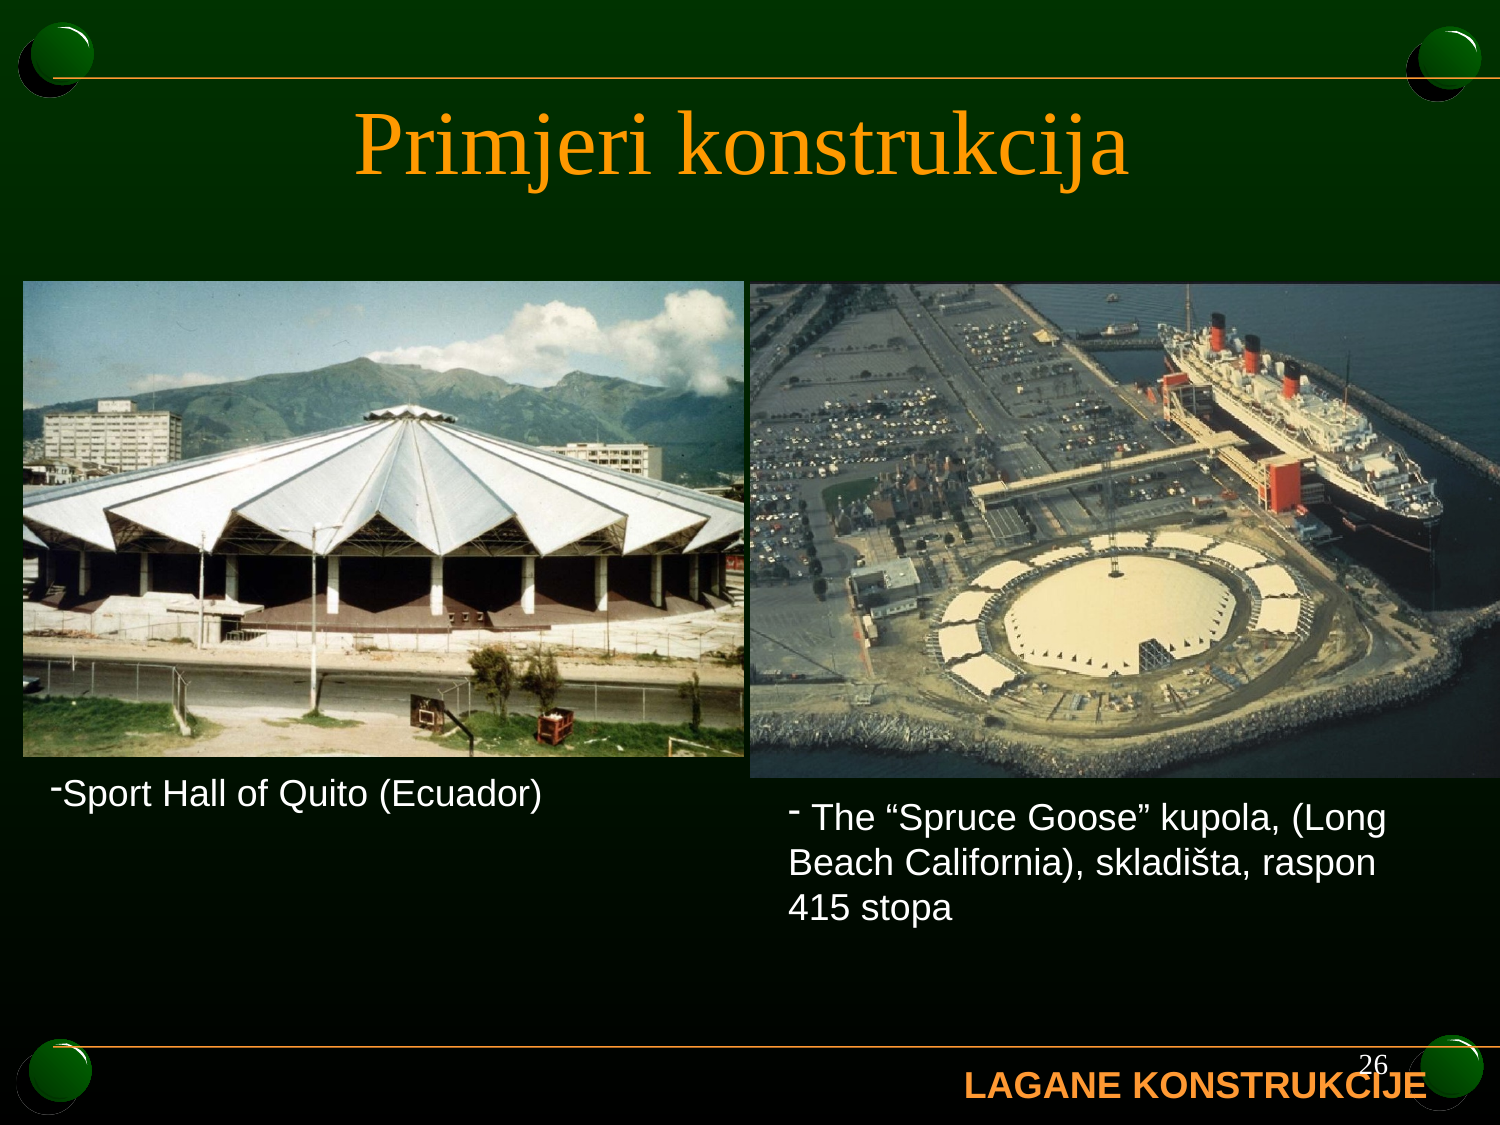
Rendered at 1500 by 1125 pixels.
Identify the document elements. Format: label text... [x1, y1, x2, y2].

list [23, 281, 744, 757]
title Primjeri konstrukcija [31, 37, 1476, 238]
slide_number 26 [1074, 1024, 1404, 1101]
text_box The “Spruce Goose” kupola, (Long Beach California), skladišta, raspon 415 stopa [773, 786, 1418, 935]
text_box Sport Hall of Quito (Ecuador) [35, 765, 704, 822]
picture [749, 281, 1500, 778]
